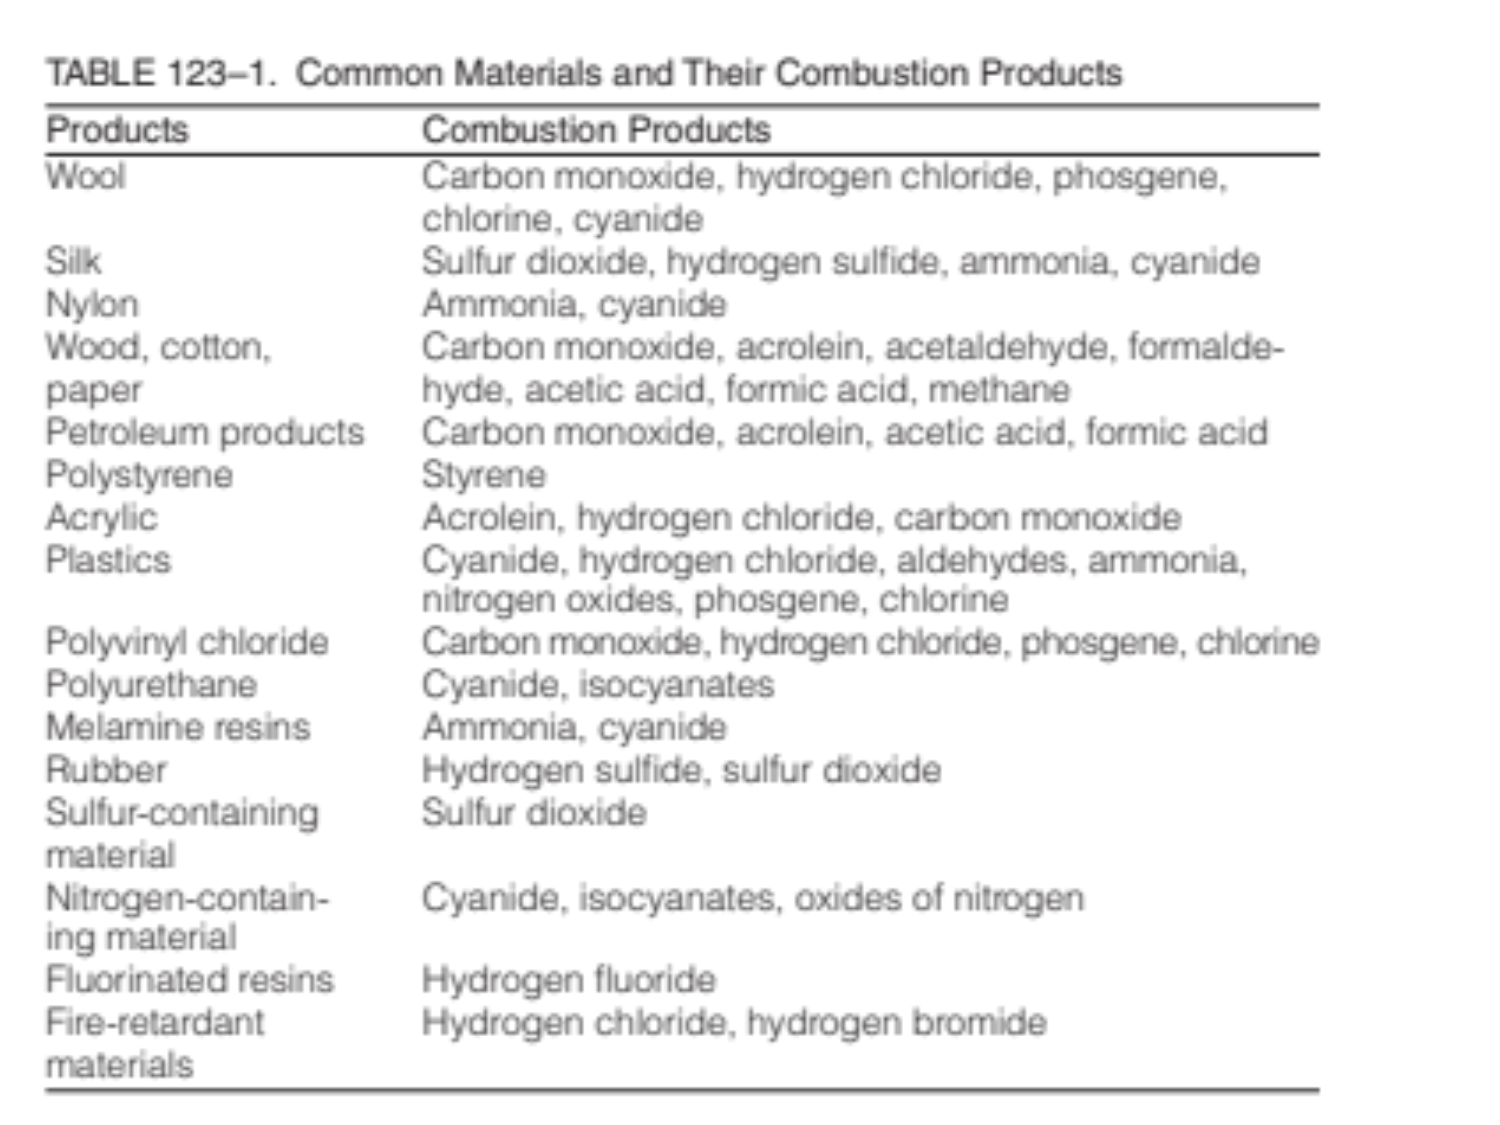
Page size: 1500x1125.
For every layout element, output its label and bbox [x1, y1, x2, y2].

list [0, 44, 1380, 1125]
